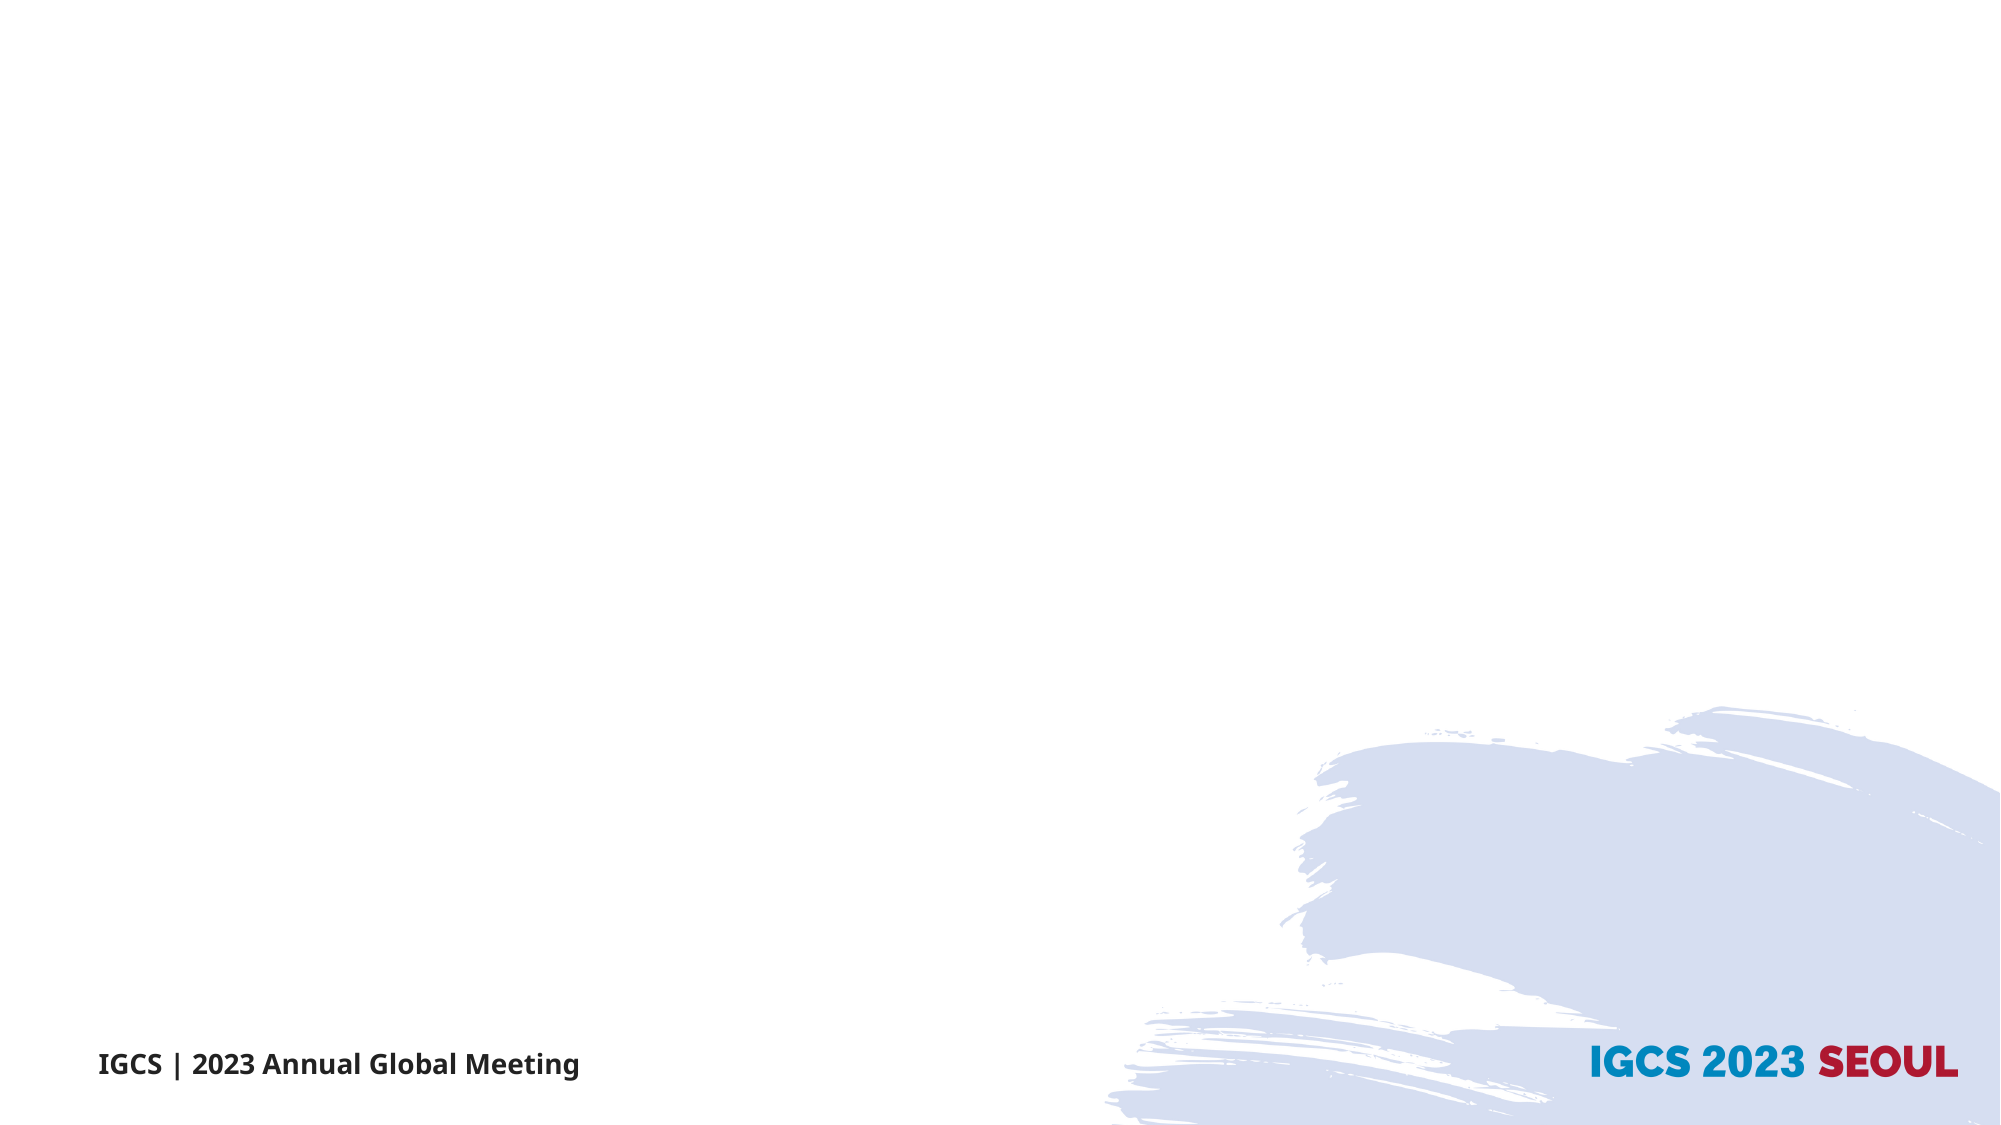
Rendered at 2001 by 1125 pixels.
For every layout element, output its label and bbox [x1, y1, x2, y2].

picture [1048, 706, 2000, 1125]
